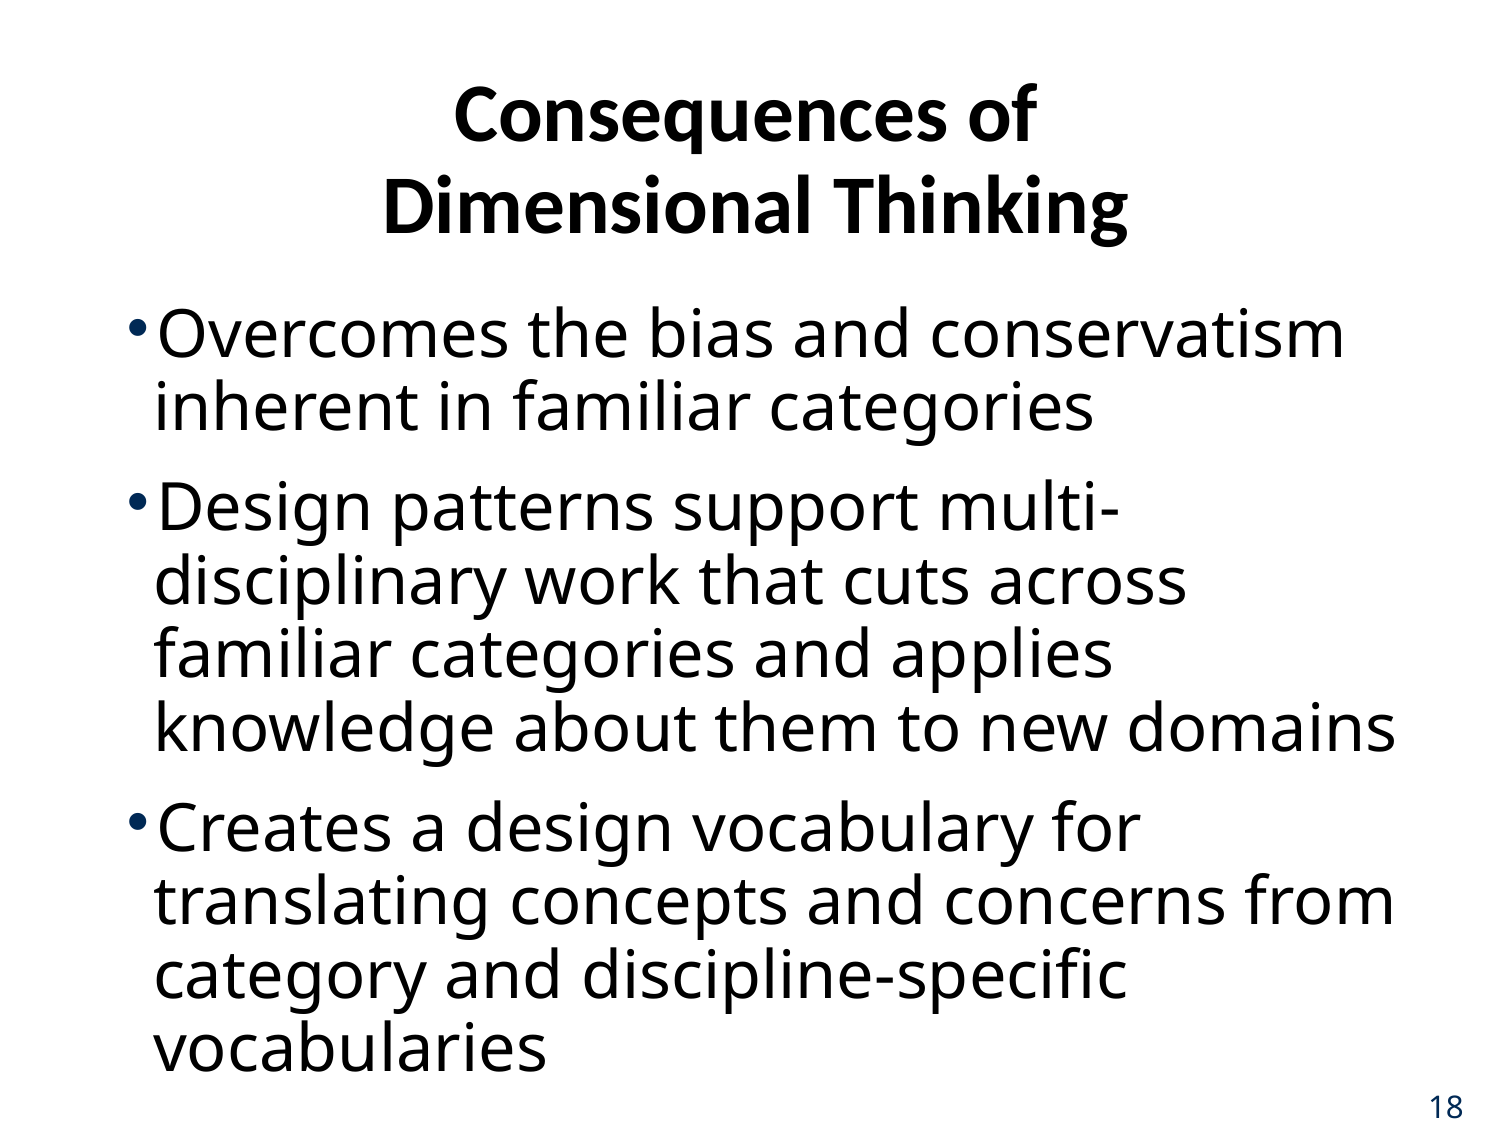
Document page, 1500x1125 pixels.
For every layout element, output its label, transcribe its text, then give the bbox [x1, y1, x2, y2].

text_box Overcomes the bias and conservatism inherent in familiar categories Design patterns support multi-disciplinary work that cuts across familiar categories and applies knowledge about them to new domains Creates a design vocabulary for translating concepts and concerns from category and discipline-specific vocabularies [116, 293, 1435, 1092]
text_box 18 [1438, 1081, 1454, 1119]
title Consequences of Dimensional Thinking [81, 62, 1431, 258]
